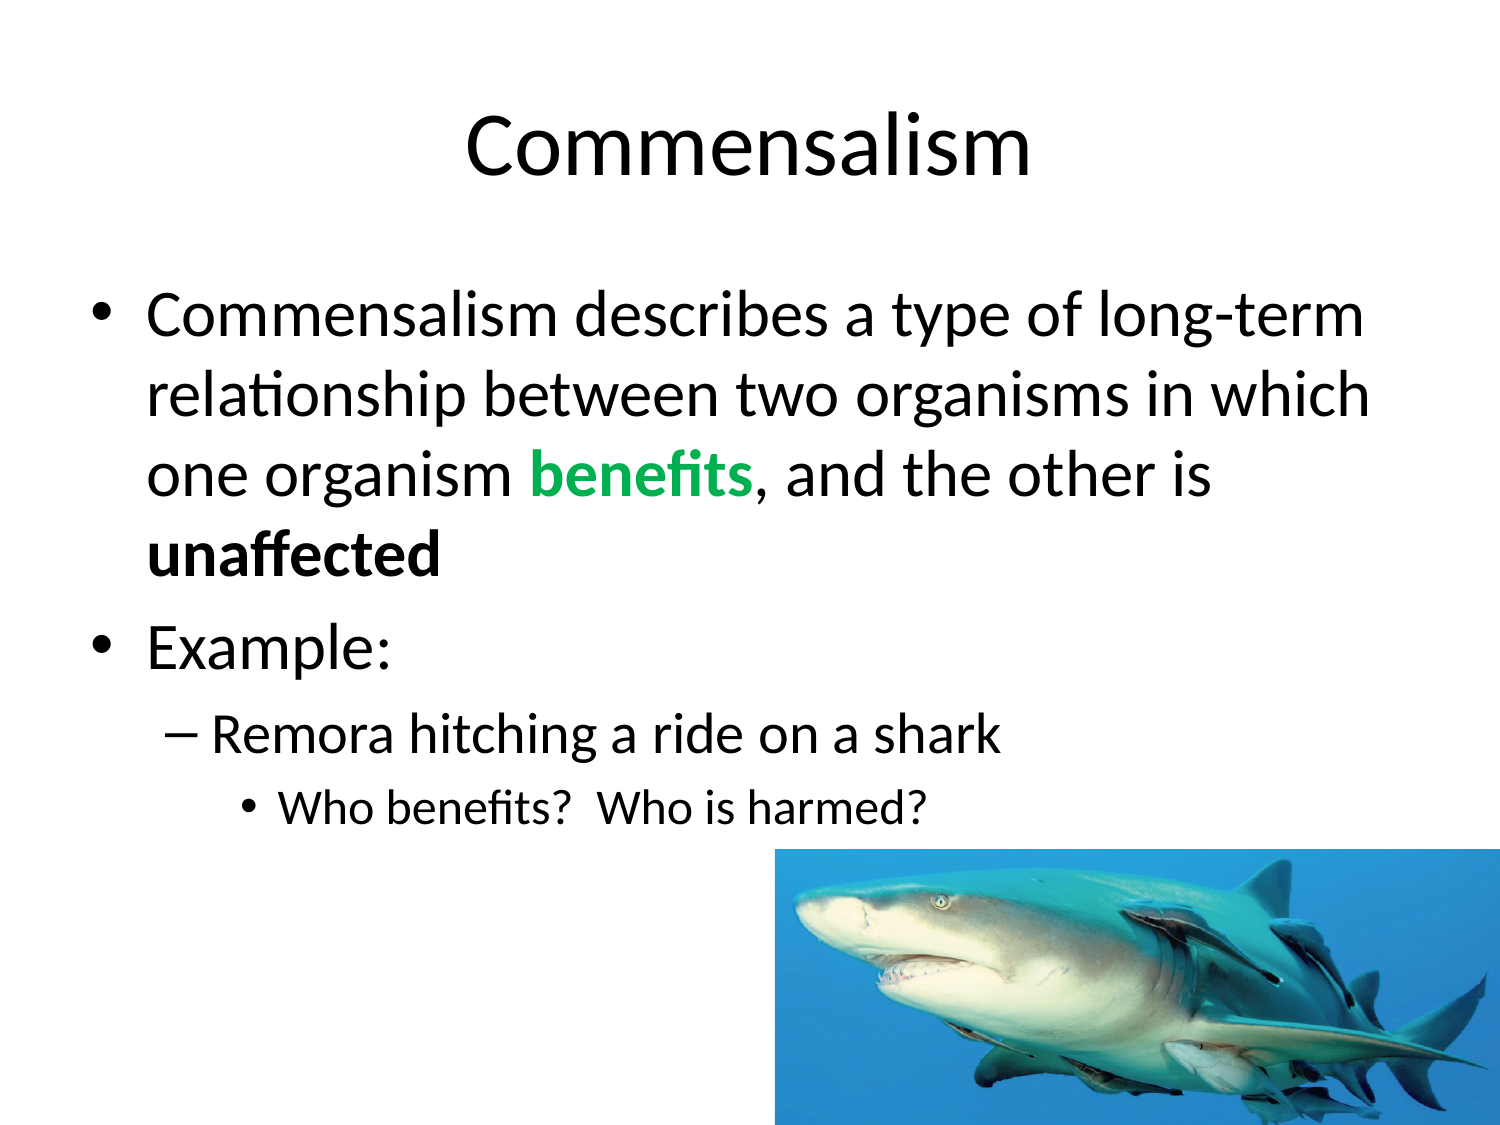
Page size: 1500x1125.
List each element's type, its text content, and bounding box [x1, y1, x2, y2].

list Commensalism describes a type of long-term relationship between two organisms in which one organism benefits, and the other is unaffected Example: Remora hitching a ride on a shark Who benefits? Who is harmed? [75, 262, 1425, 1005]
picture [774, 849, 1500, 1125]
title Commensalism [75, 45, 1425, 233]
